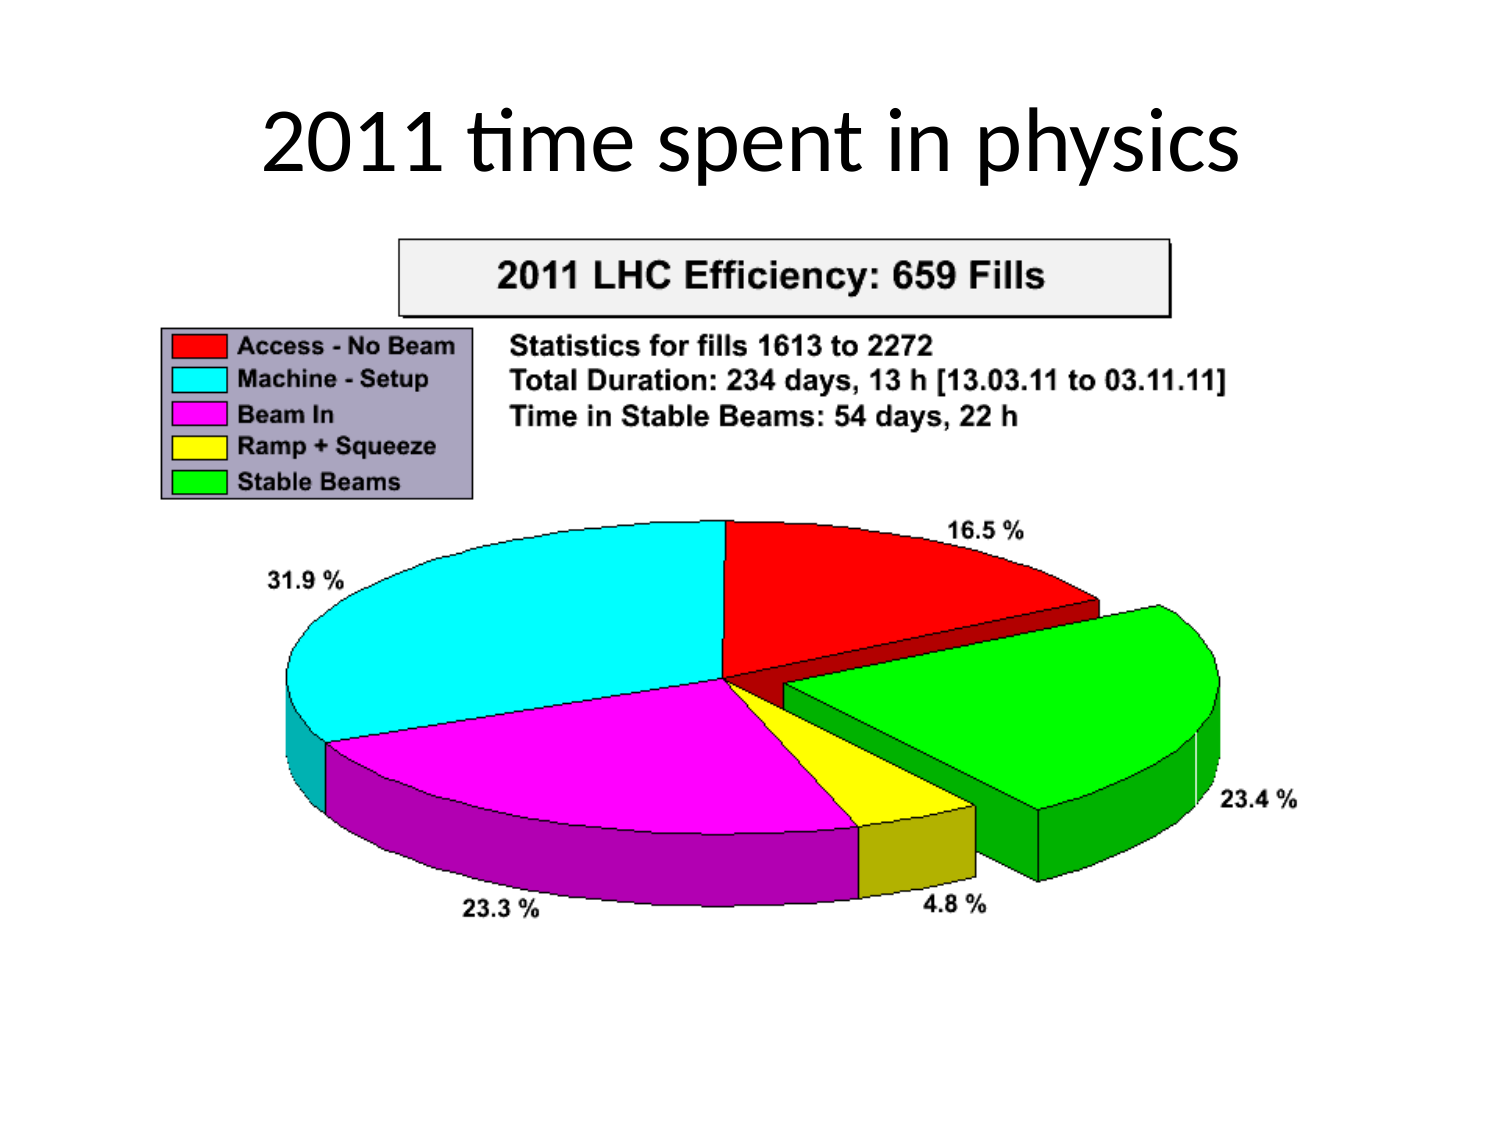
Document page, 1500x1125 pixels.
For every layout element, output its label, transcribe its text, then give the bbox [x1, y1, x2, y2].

title 2011 time spent in physics [76, 41, 1427, 229]
picture [100, 231, 1345, 1125]
